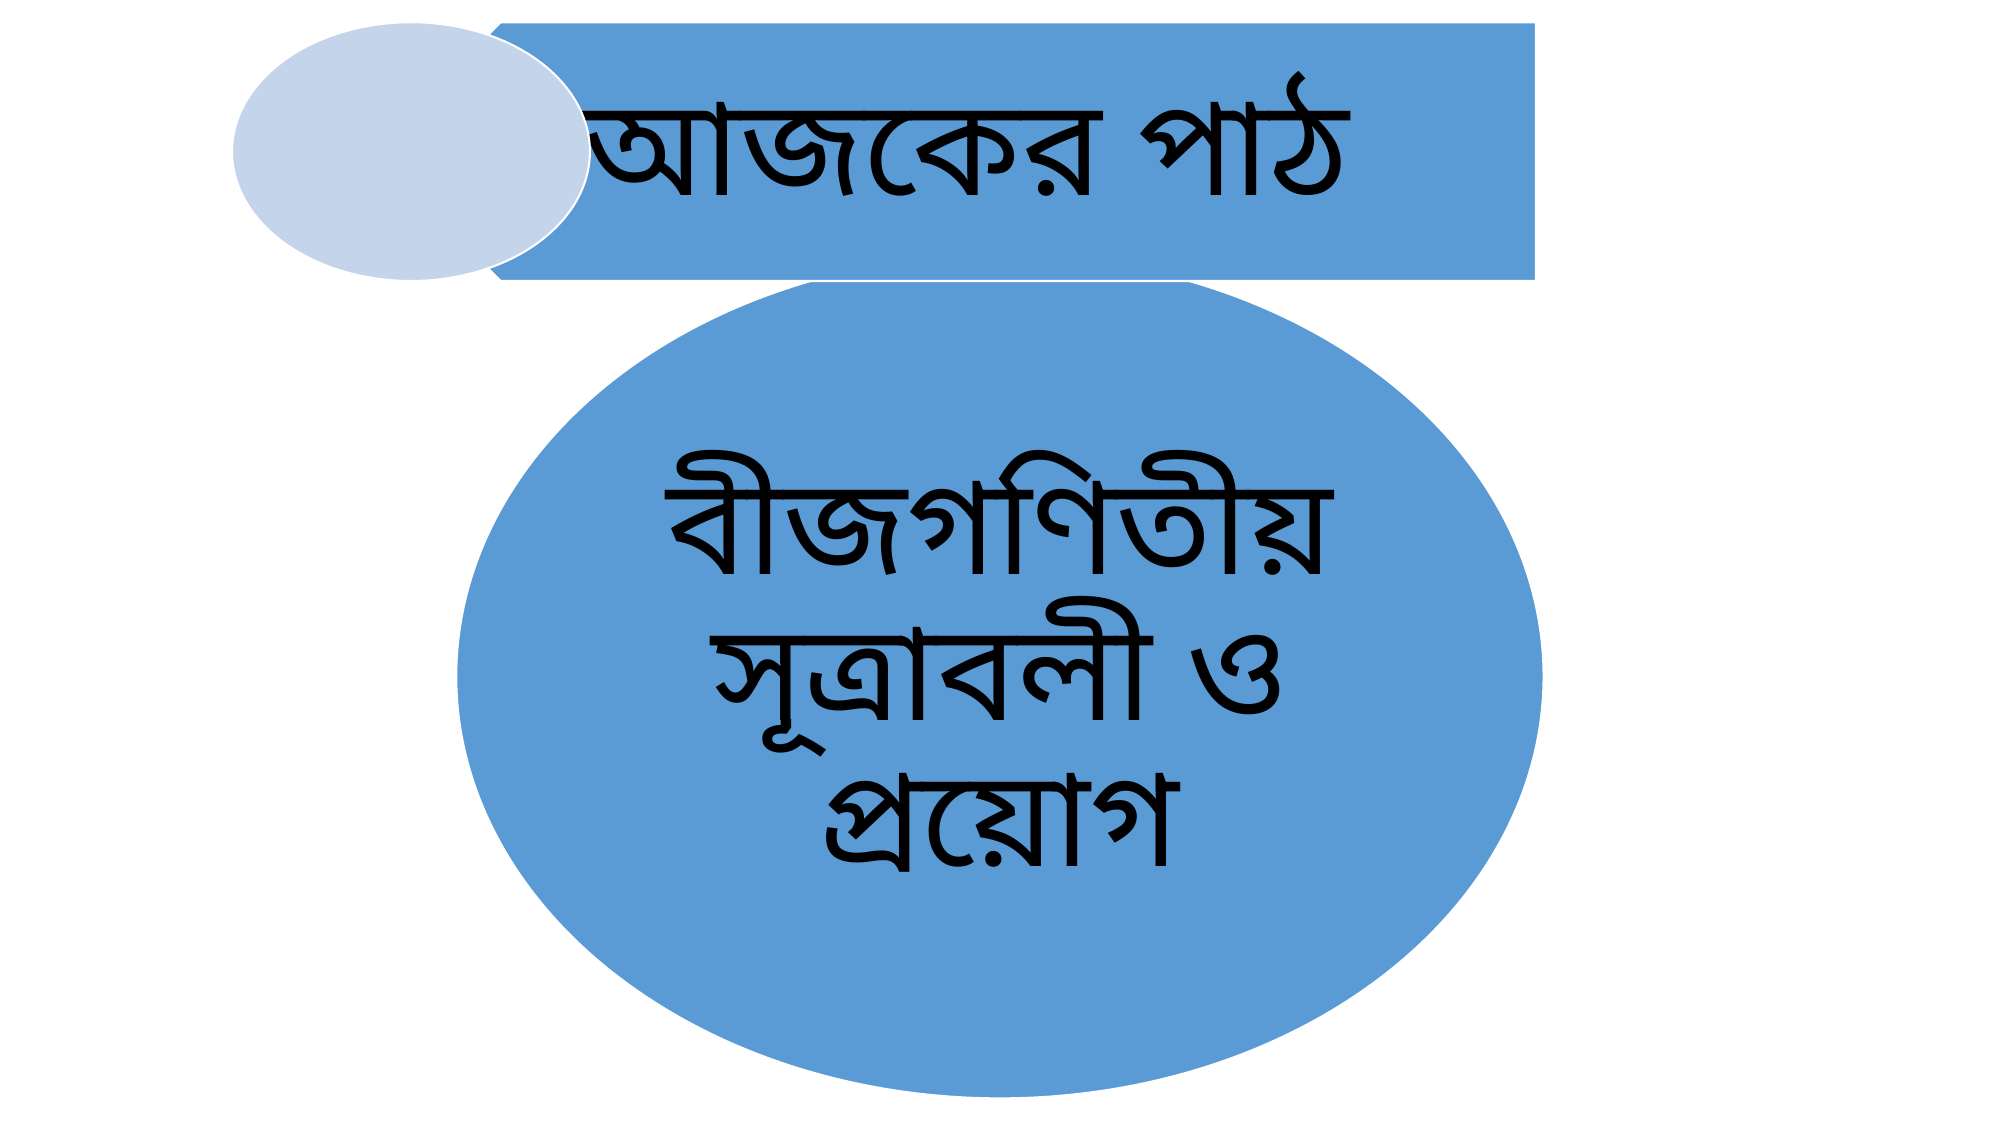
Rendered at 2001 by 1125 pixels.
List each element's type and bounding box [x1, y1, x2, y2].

text_box [0, 254, 2000, 1099]
text_box [0, 22, 1836, 281]
